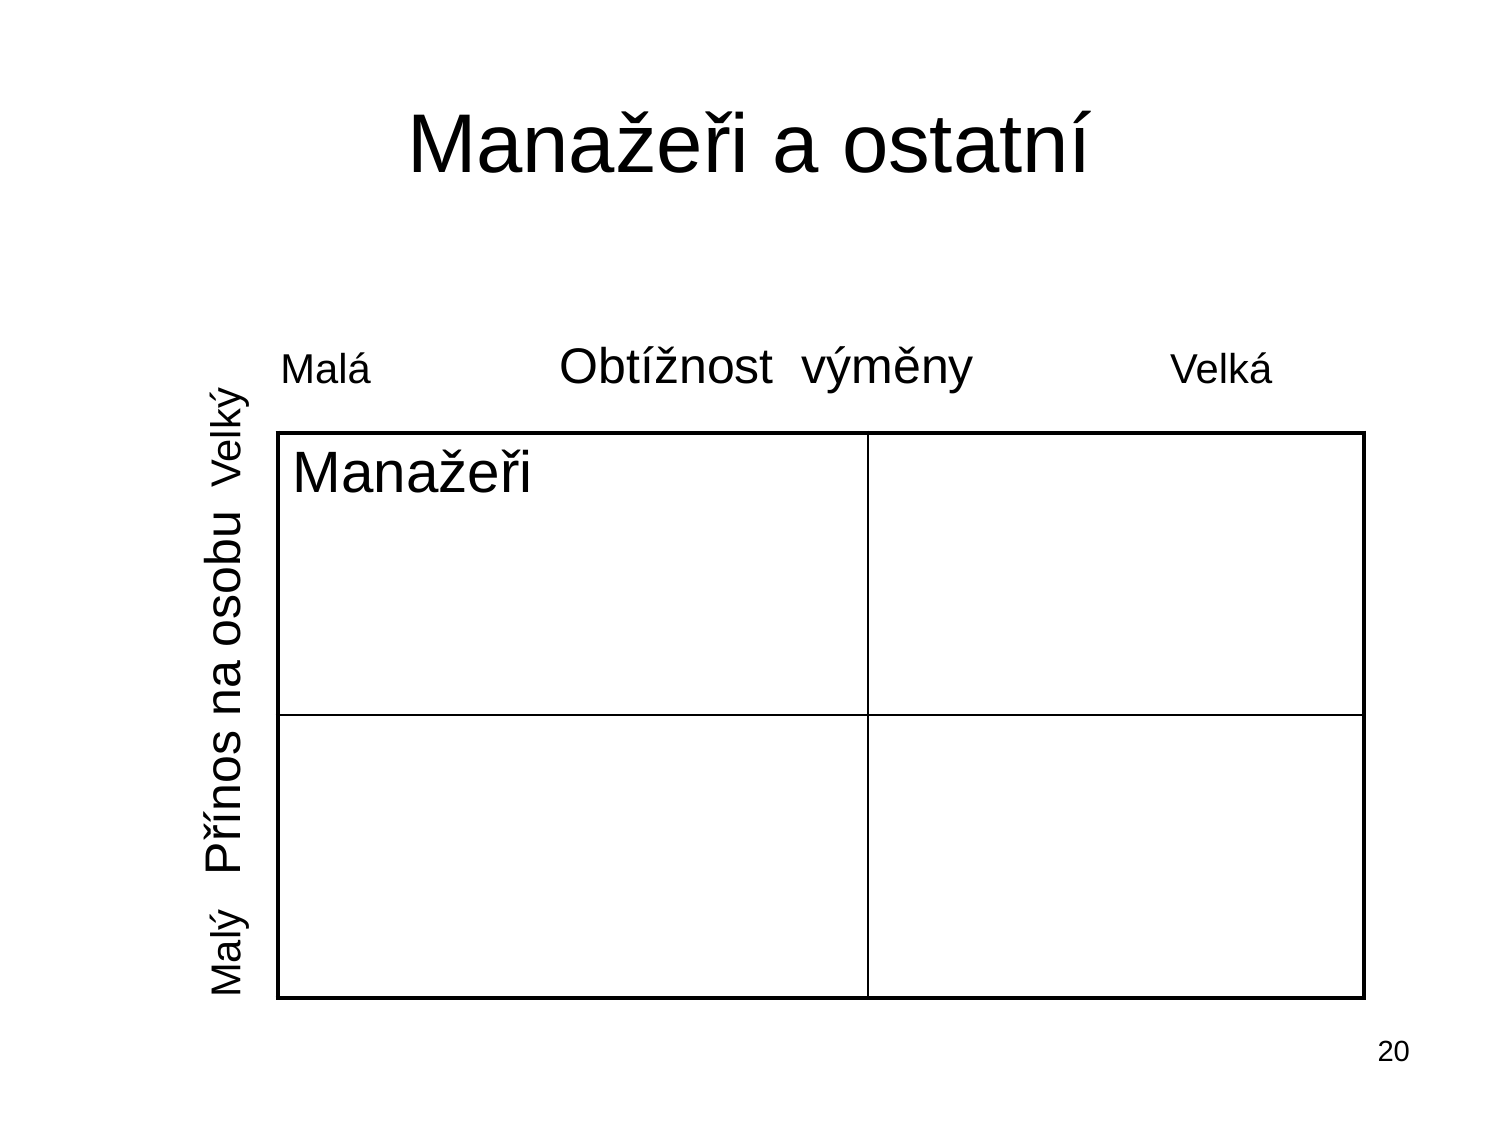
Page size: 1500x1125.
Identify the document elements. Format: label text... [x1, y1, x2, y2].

table_cell [308, 716, 867, 996]
title Manažeři a ostatní [74, 44, 1426, 233]
table_header [869, 435, 1362, 714]
text_box Malá Obtížnost výměny Velká [308, 326, 1353, 401]
text_box Malý Přínos na osobu Velký [183, 326, 308, 1047]
table_header Manažeři [308, 435, 867, 714]
table_cell [869, 716, 1362, 996]
slide_number 20 [1074, 1024, 1426, 1103]
